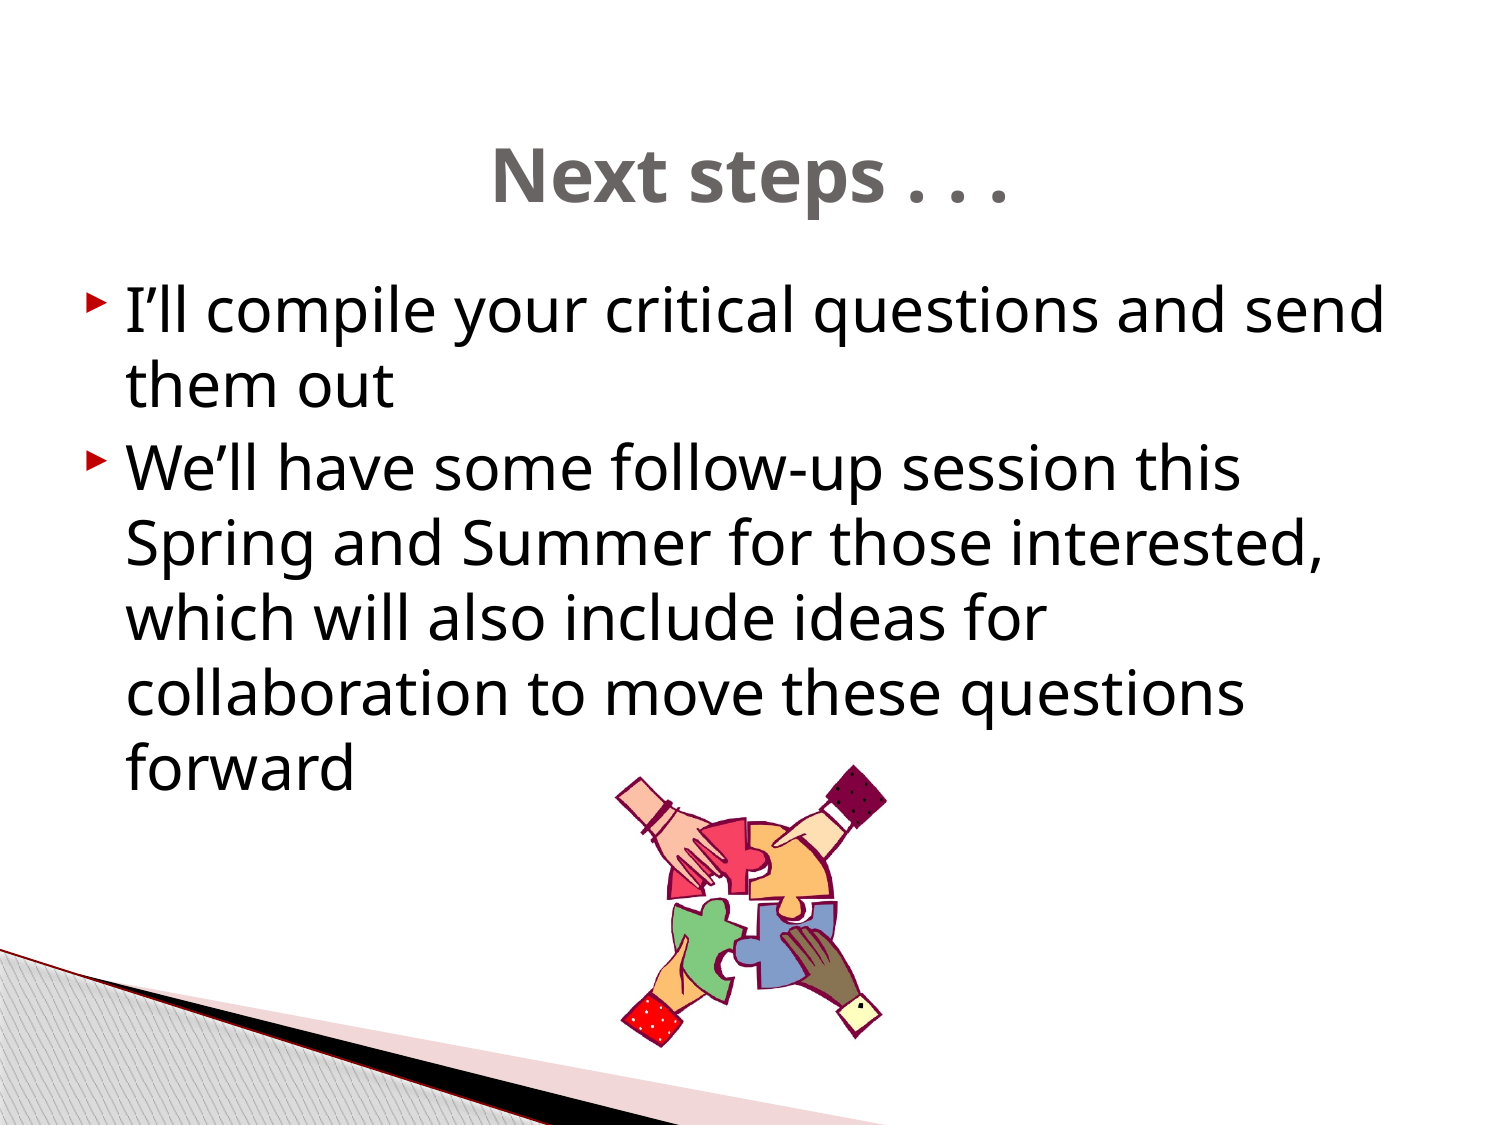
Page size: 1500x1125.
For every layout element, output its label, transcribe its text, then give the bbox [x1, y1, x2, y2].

picture [612, 762, 889, 1051]
list I’ll compile your critical questions and send them out We’ll have some follow-up session this Spring and Summer for those interested, which will also include ideas for collaboration to move these questions forward [50, 262, 1425, 963]
title Next steps . . . [75, 112, 1425, 233]
